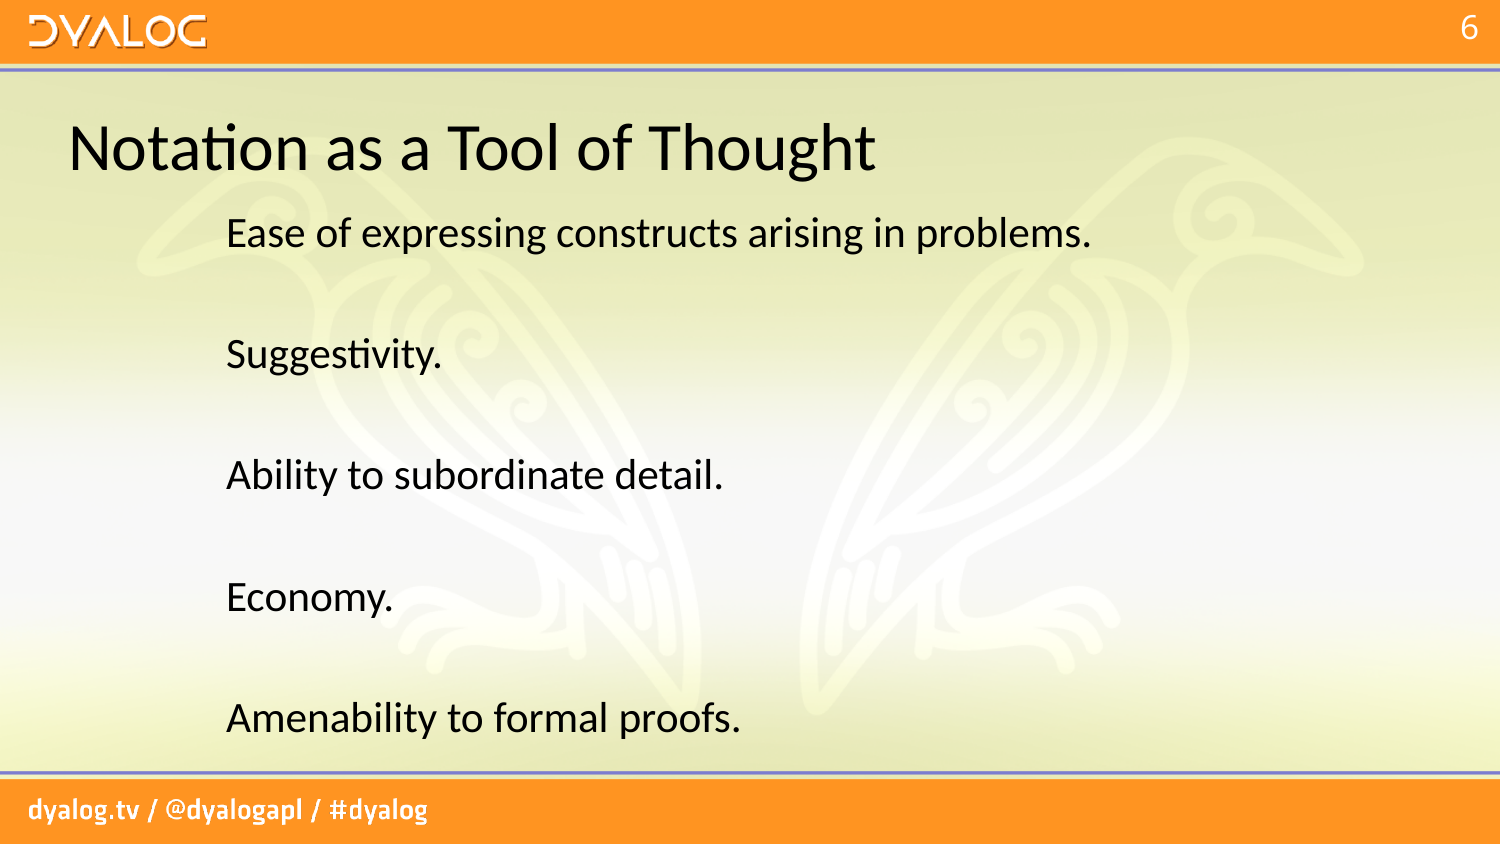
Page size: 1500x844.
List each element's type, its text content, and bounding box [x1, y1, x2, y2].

title Notation as a Tool of Thought [53, 94, 1425, 192]
picture [0, 0, 1500, 844]
list Ease of expressing constructs arising in problems. Suggestivity. Ability to subordinate detail. Economy. Amenability to formal proofs. [211, 196, 1425, 754]
